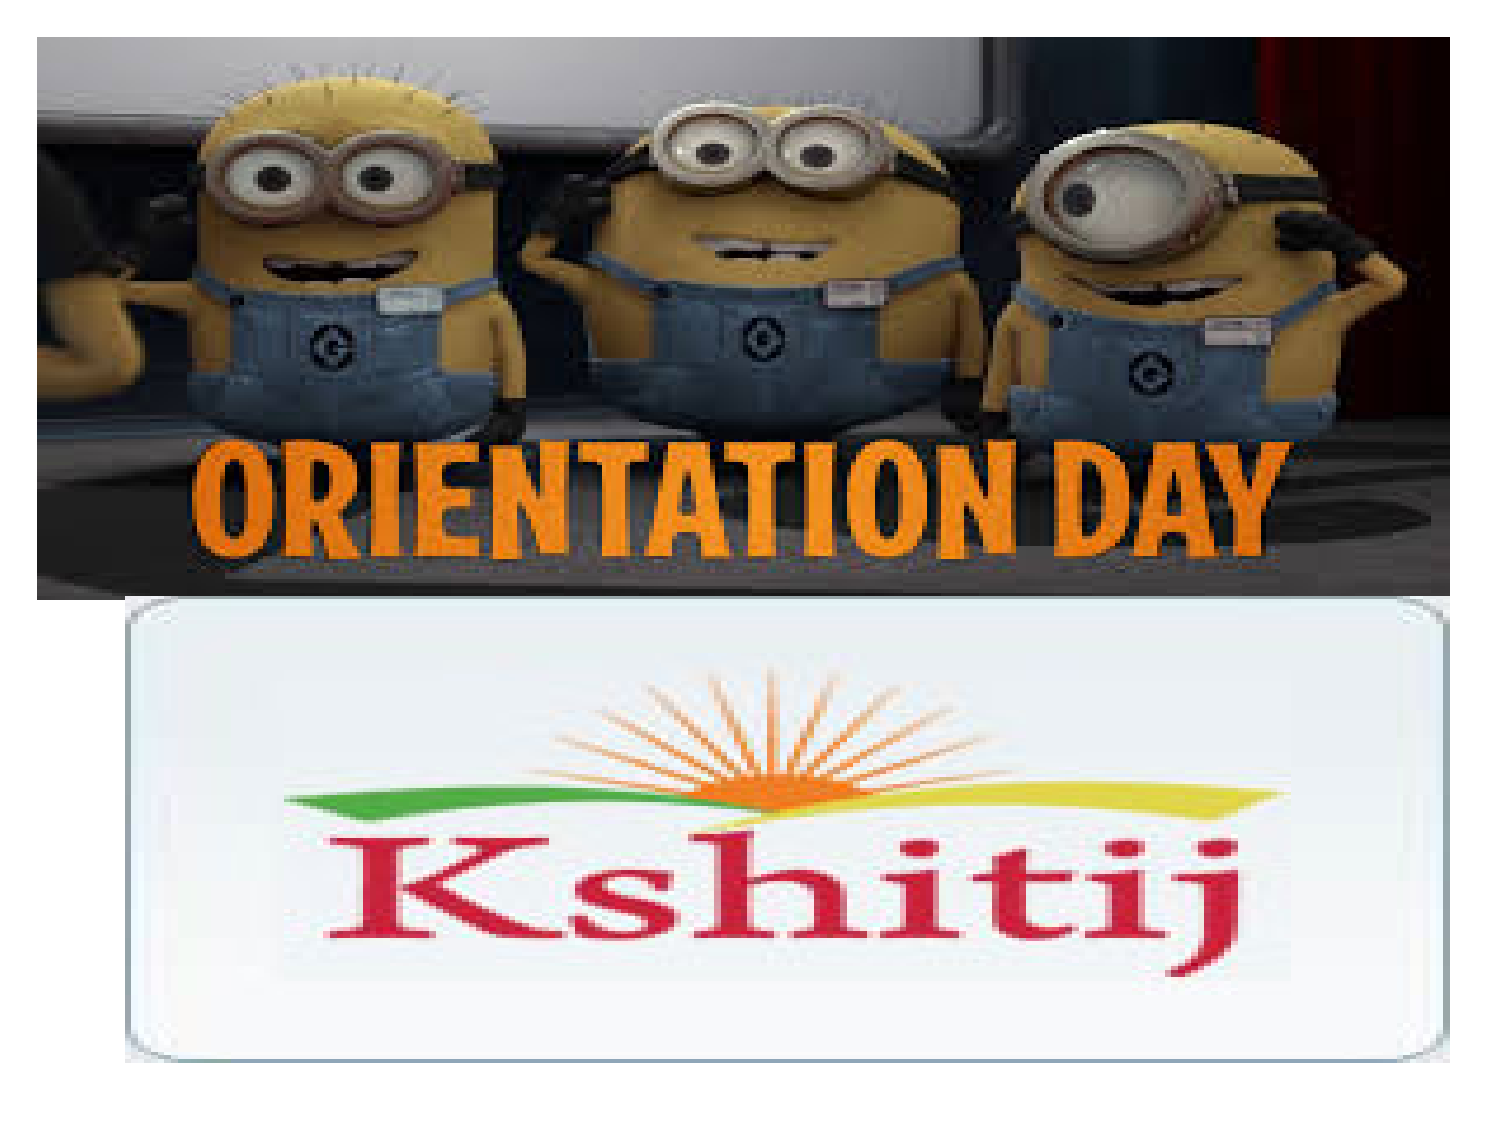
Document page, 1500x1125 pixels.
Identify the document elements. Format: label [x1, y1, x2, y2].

picture [37, 37, 1451, 1063]
